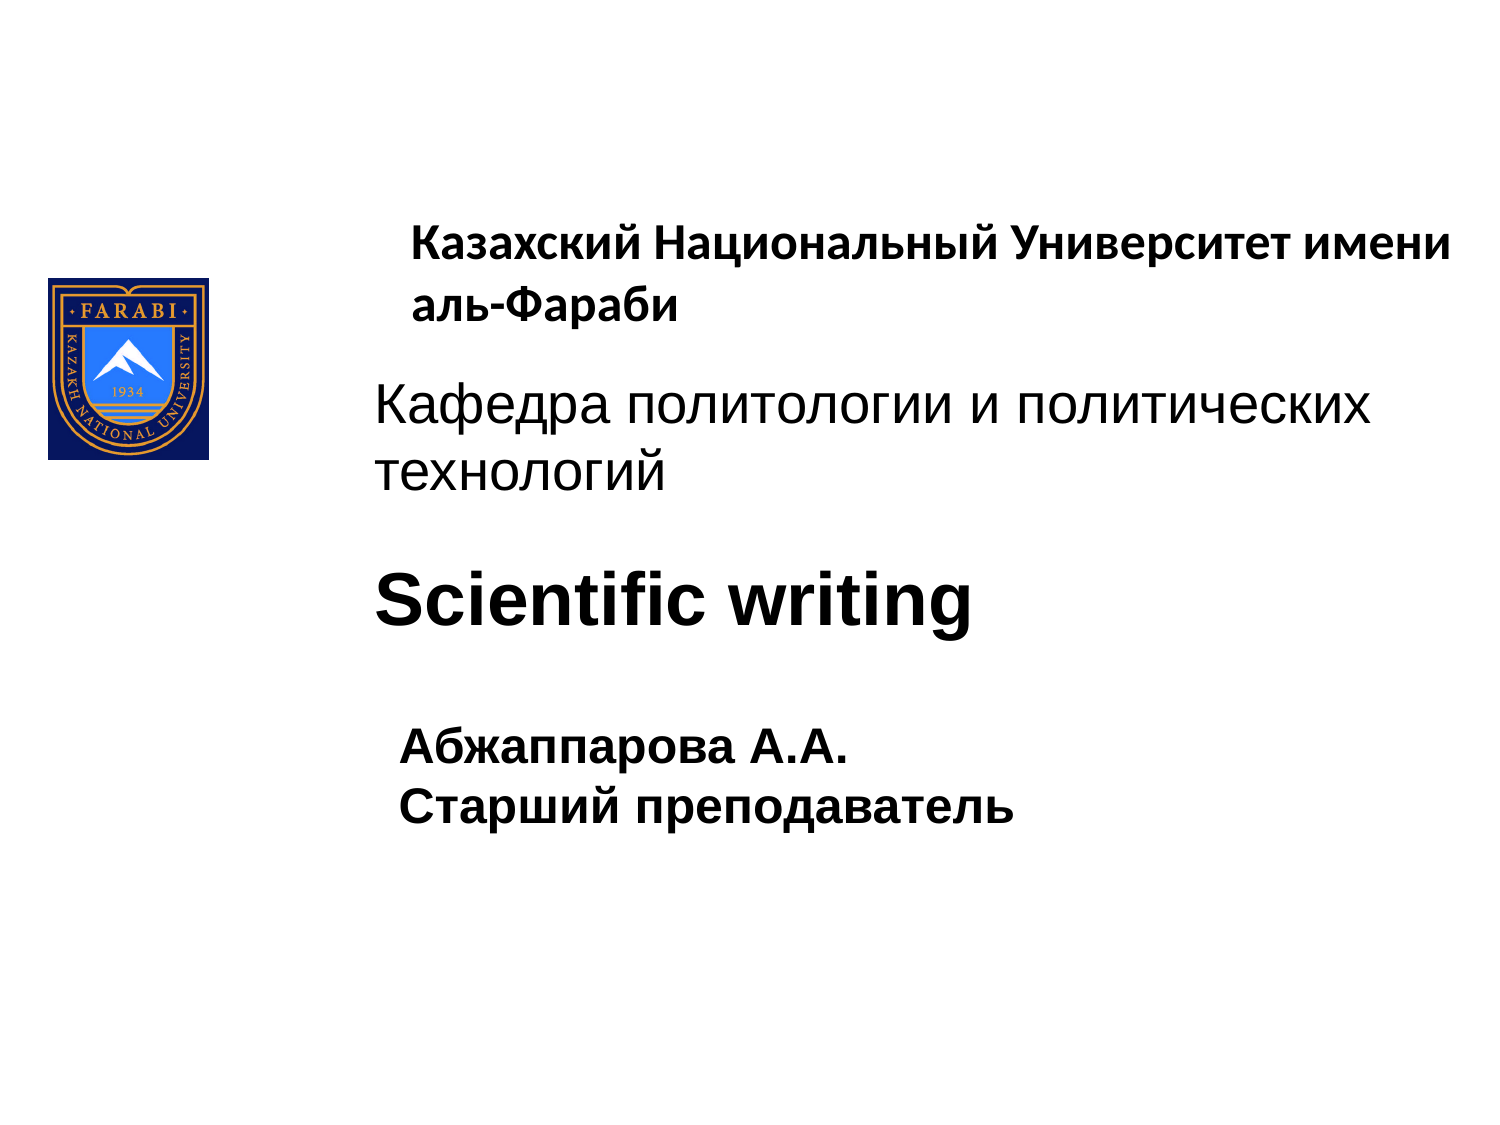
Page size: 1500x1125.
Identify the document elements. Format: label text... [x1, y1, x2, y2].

title Казахский Национальный Университет имени аль-Фараби [396, 199, 1497, 340]
text_box Scientific writing [360, 543, 1447, 648]
picture [48, 278, 209, 460]
text_box Абжаппарова А.А. Старший преподаватель [383, 706, 1053, 842]
text_box Кафедра политологии и политических технологий [360, 359, 1424, 510]
